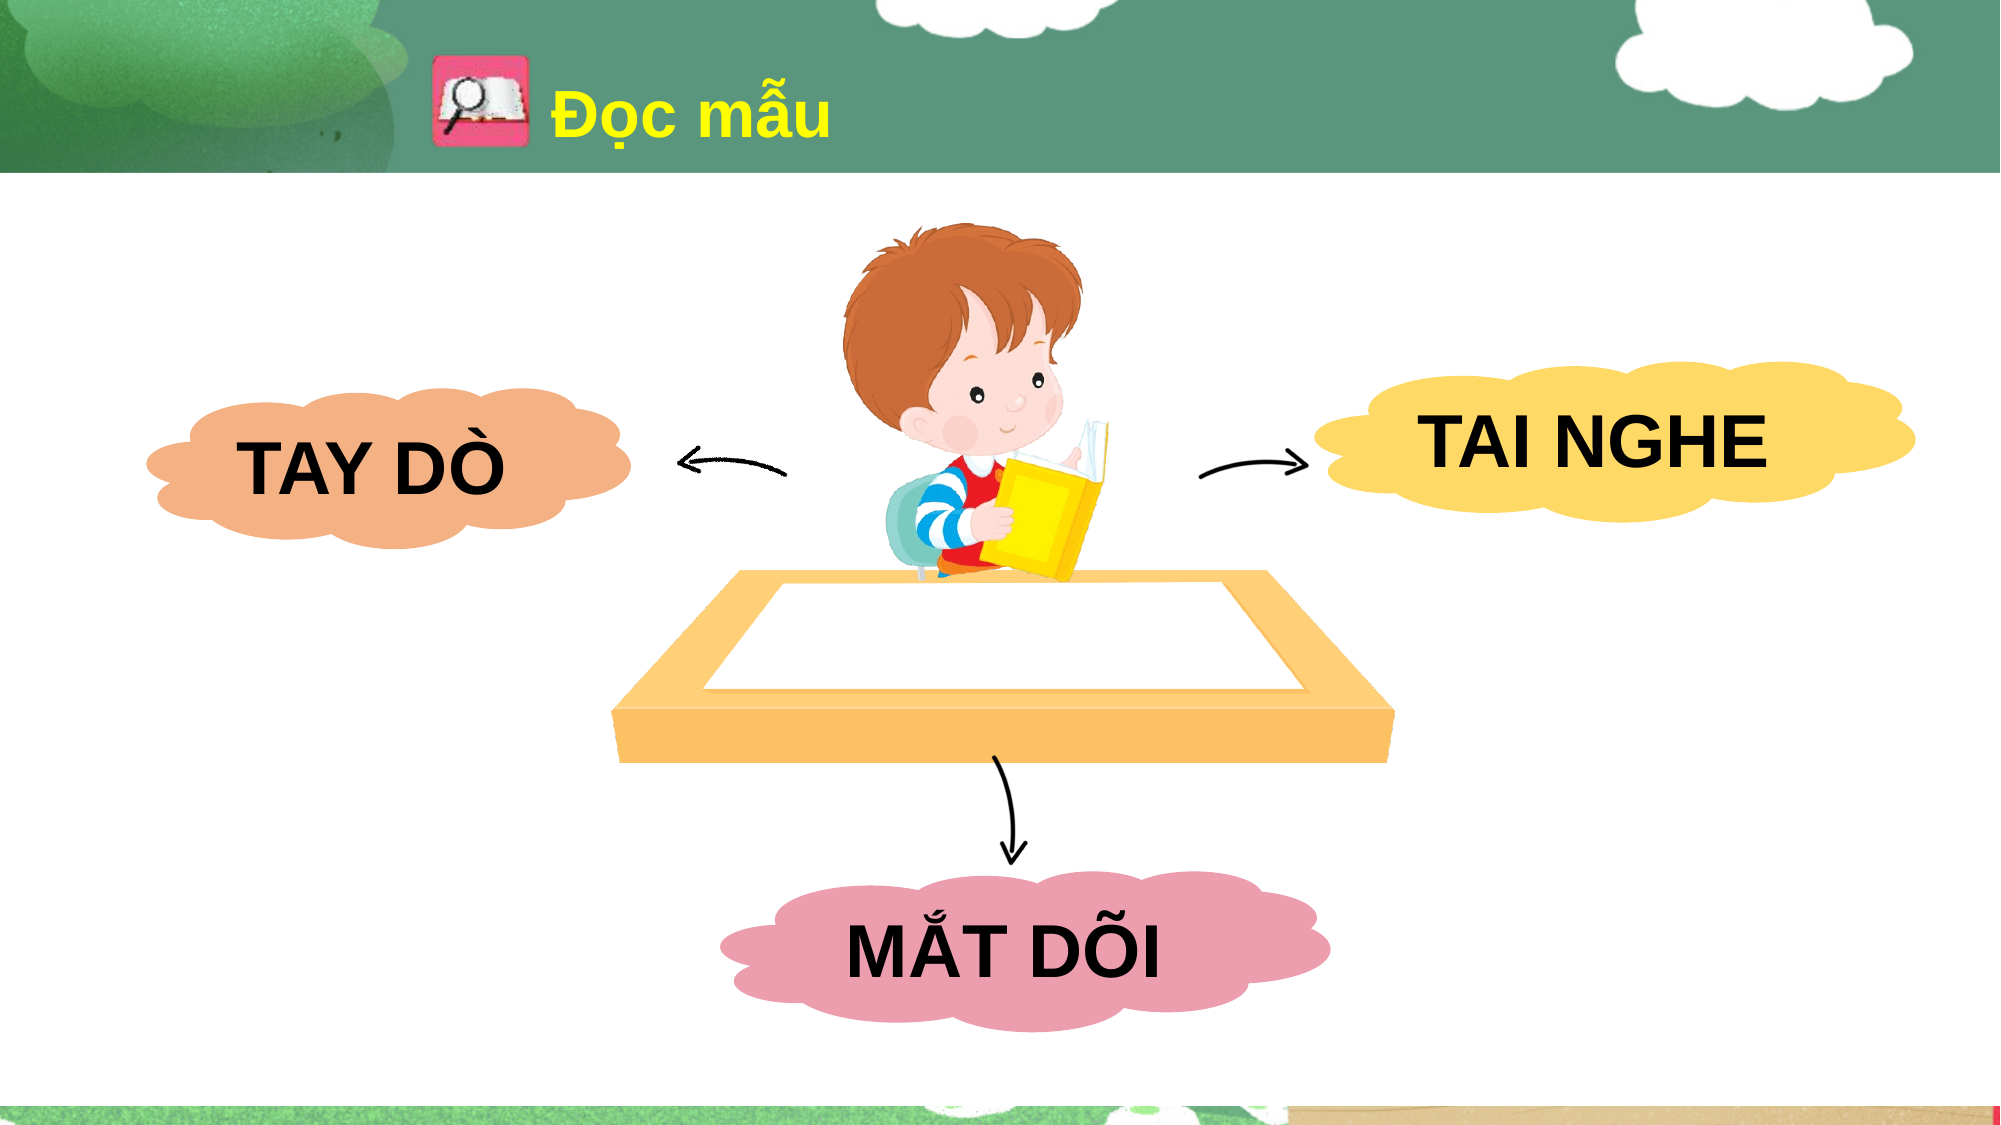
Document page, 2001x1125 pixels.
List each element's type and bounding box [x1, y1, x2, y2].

text_box [0, 0, 2000, 1125]
picture [1183, 399, 1326, 542]
picture [659, 397, 802, 540]
picture [429, 45, 533, 160]
picture [611, 223, 1395, 883]
